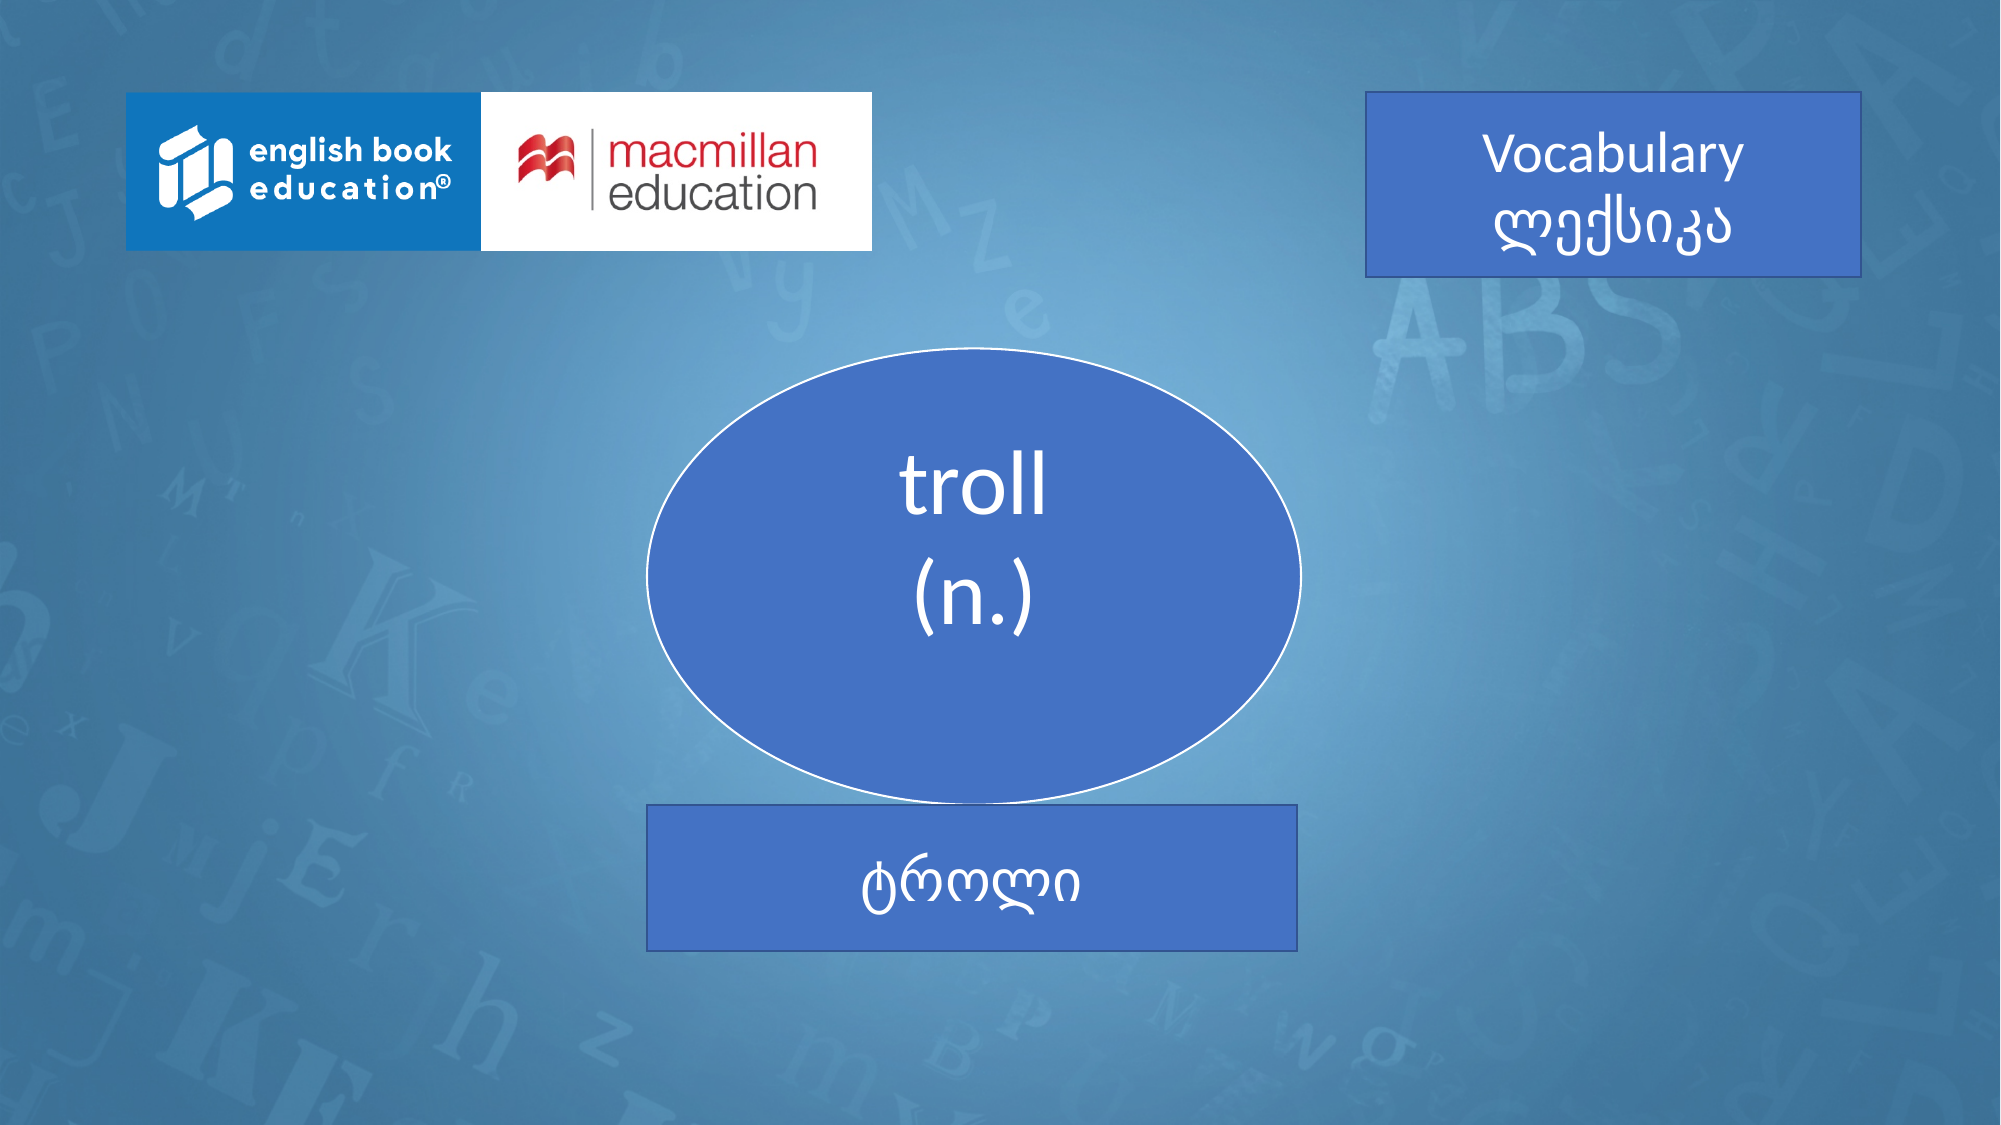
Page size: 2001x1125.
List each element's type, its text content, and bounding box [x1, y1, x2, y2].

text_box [646, 348, 1302, 805]
list [199, 277, 1863, 986]
text_box ტროლი [646, 805, 1298, 952]
text_box Vocabulary ლექსიკა [1365, 91, 1862, 278]
picture [0, 0, 2001, 1125]
